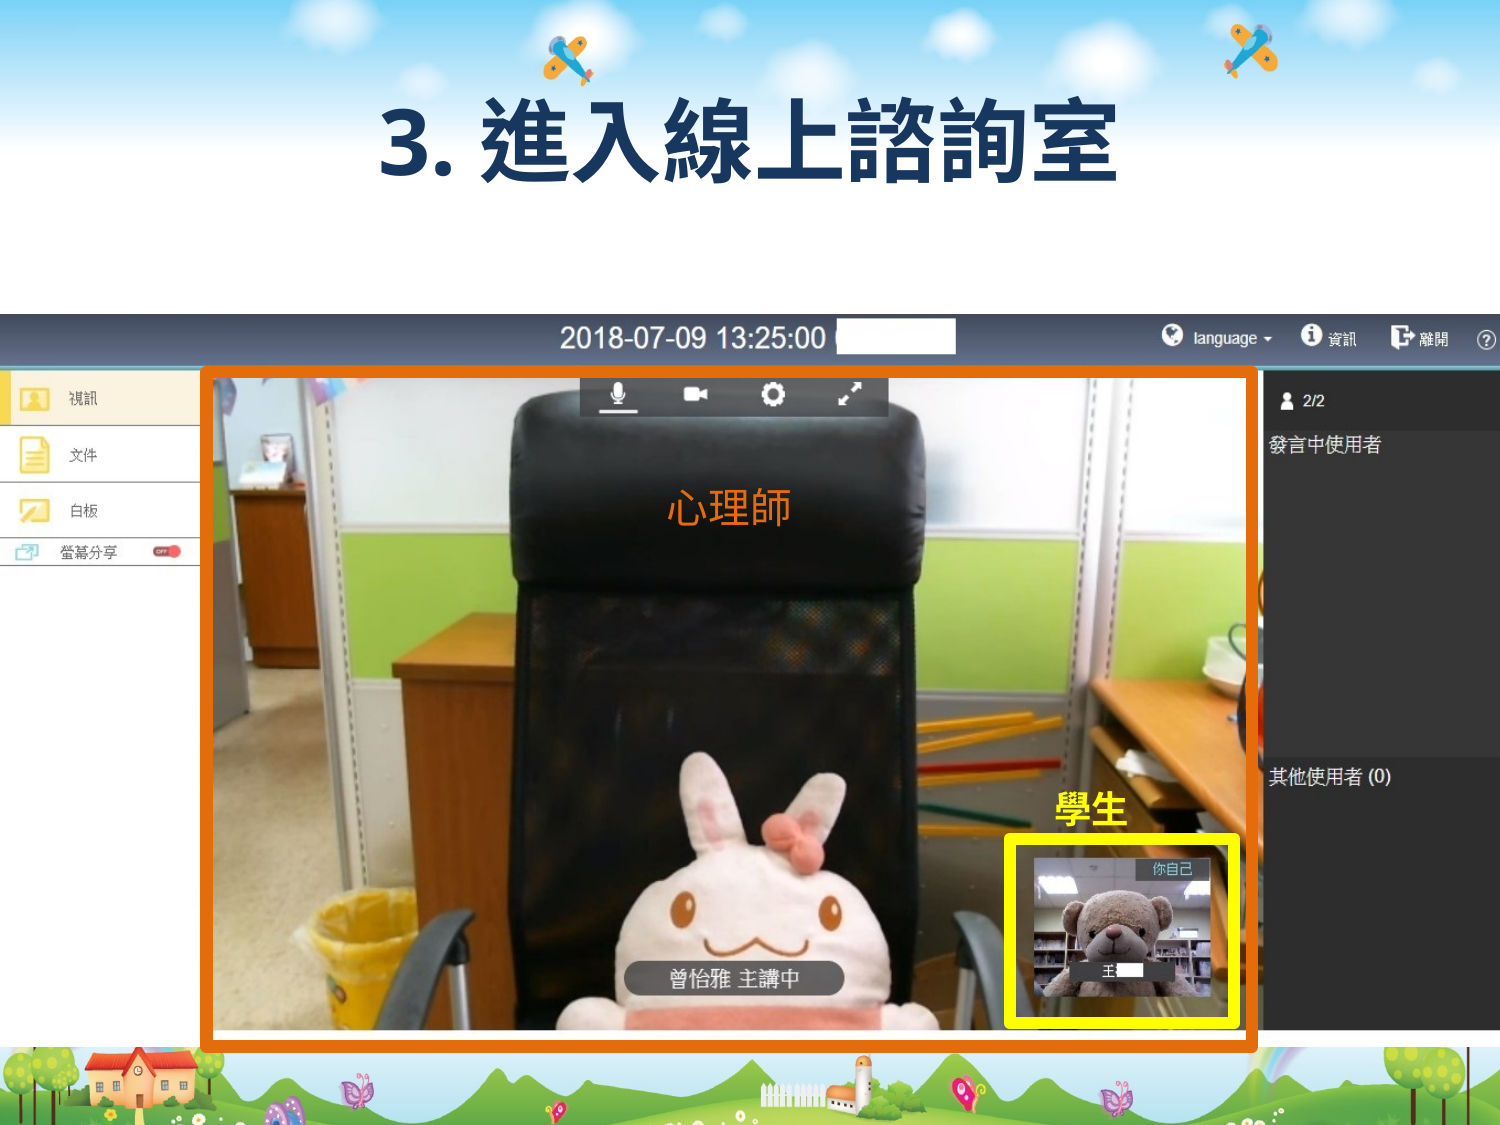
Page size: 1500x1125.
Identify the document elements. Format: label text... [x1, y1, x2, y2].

picture [0, 0, 1500, 314]
title 3.進入線上諮詢室 [75, 45, 1425, 233]
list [0, 314, 1500, 1048]
picture [0, 1048, 1500, 1125]
